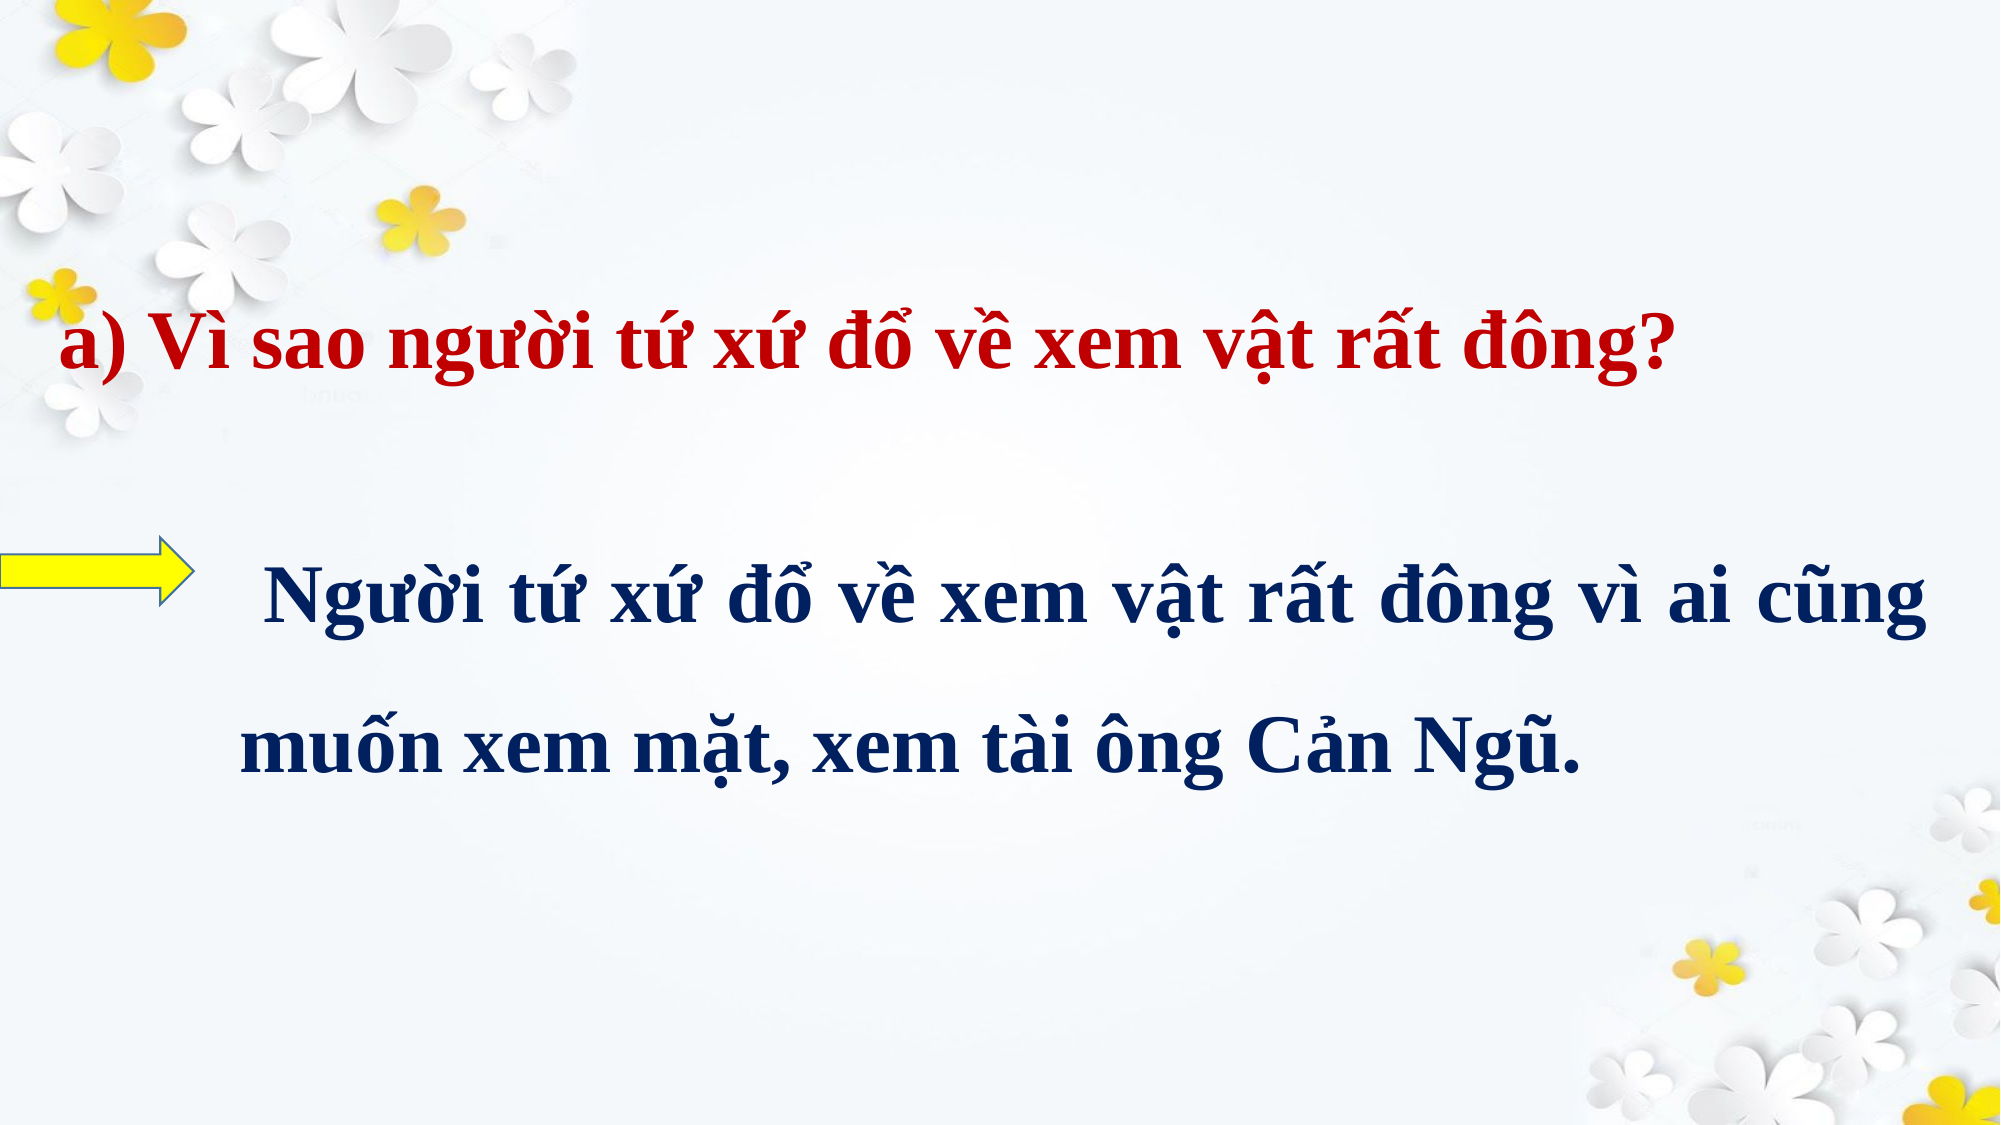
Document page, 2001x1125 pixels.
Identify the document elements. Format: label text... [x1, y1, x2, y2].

picture [0, 0, 2001, 1125]
text_box a) Vì sao người tứ xứ đổ về xem vật rất đông? [43, 277, 1724, 393]
text_box [0, 535, 196, 608]
text_box Người tứ xứ đổ về xem vật rất đông vì ai cũng muốn xem mặt, xem tài ông Cản Ngũ. [224, 482, 1944, 797]
